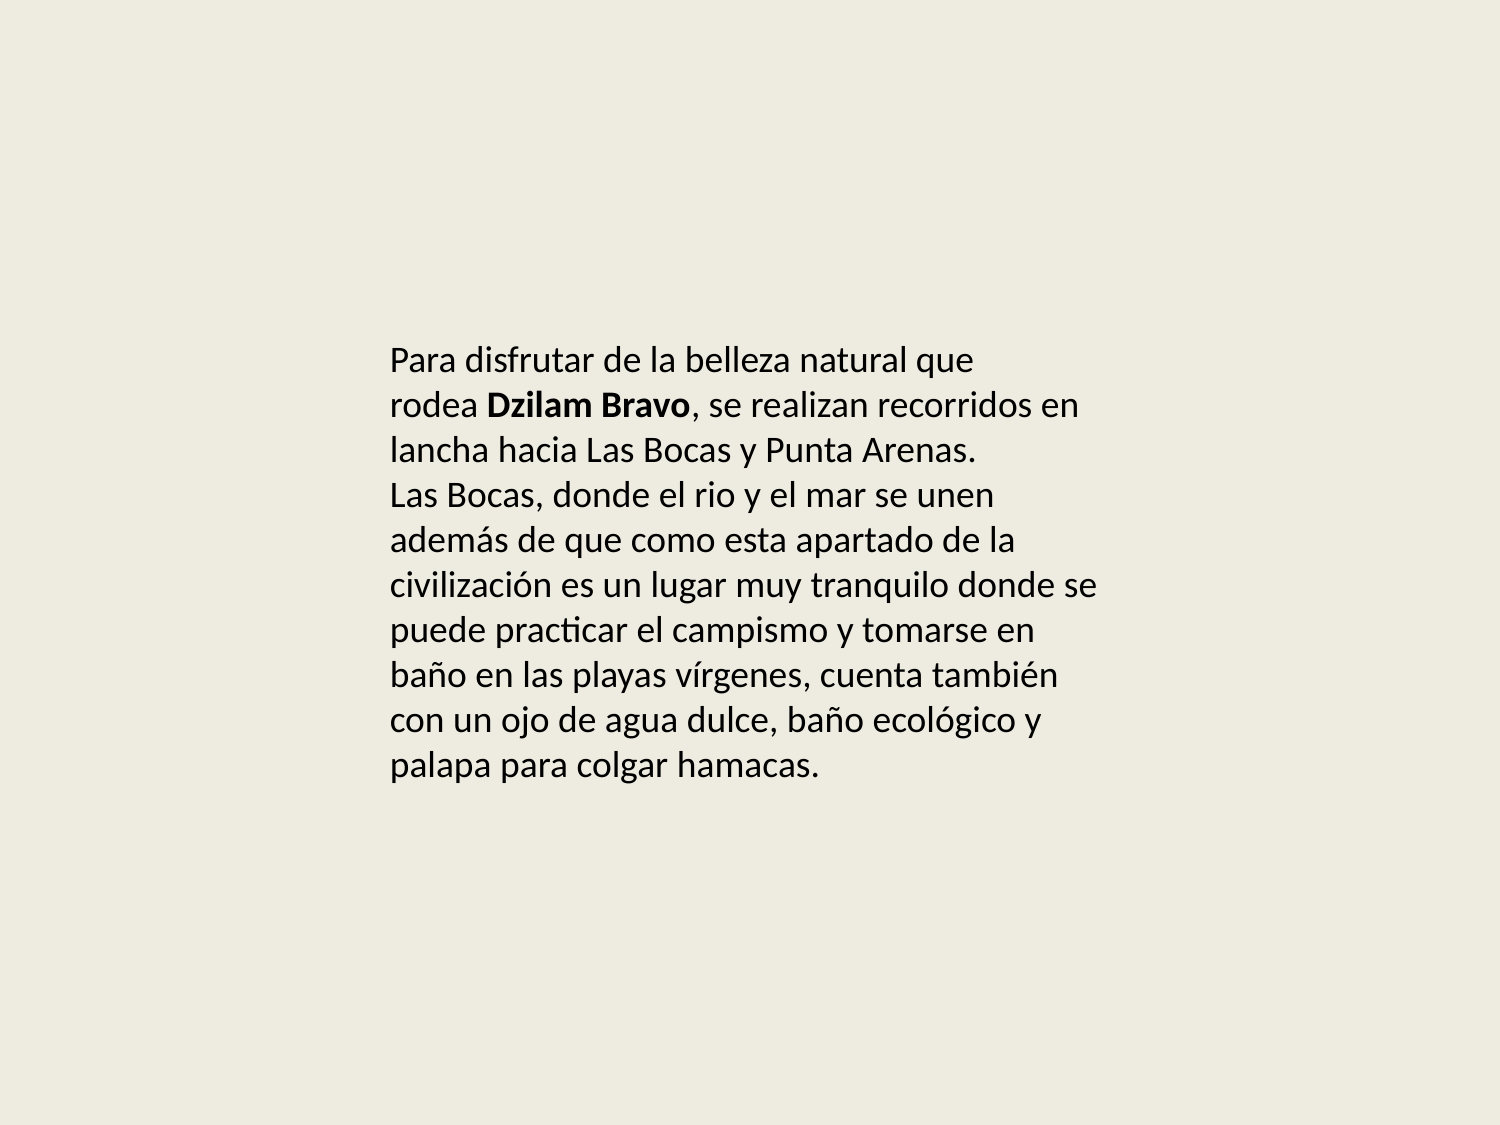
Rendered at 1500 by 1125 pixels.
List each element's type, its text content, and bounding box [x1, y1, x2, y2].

text_box Para disfrutar de la belleza natural que rodea Dzilam Bravo, se realizan recorridos en lancha hacia Las Bocas y Punta Arenas. Las Bocas, donde el rio y el mar se unen además de que como esta apartado de la civilización es un lugar muy tranquilo donde se puede practicar el campismo y tomarse en baño en las playas vírgenes, cuenta también con un ojo de agua dulce, baño ecológico y palapa para colgar hamacas. [374, 327, 1125, 793]
